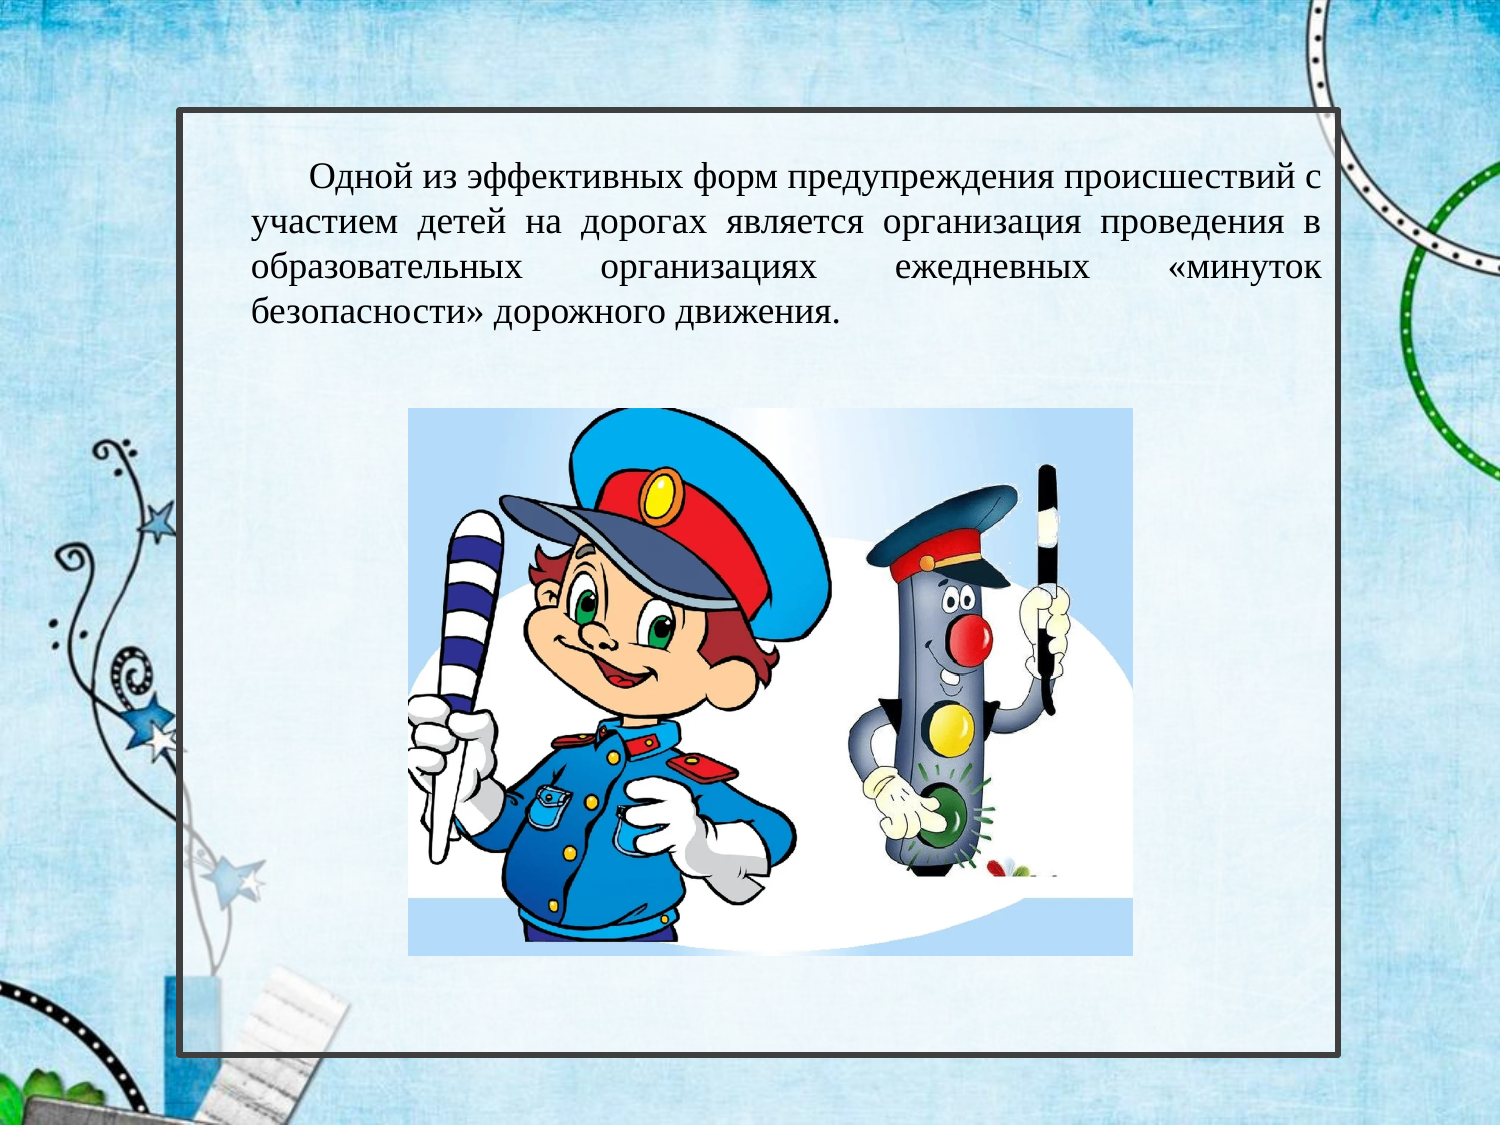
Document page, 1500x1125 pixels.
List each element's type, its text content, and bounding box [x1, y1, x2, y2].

picture [0, 0, 1500, 1125]
list Одной из эффективных форм предупреждения происшествий с участием детей на дорогах является организация проведения в образовательных организациях ежедневных «минуток безопасности» дорожного движения. Одной из [179, 110, 1338, 1055]
